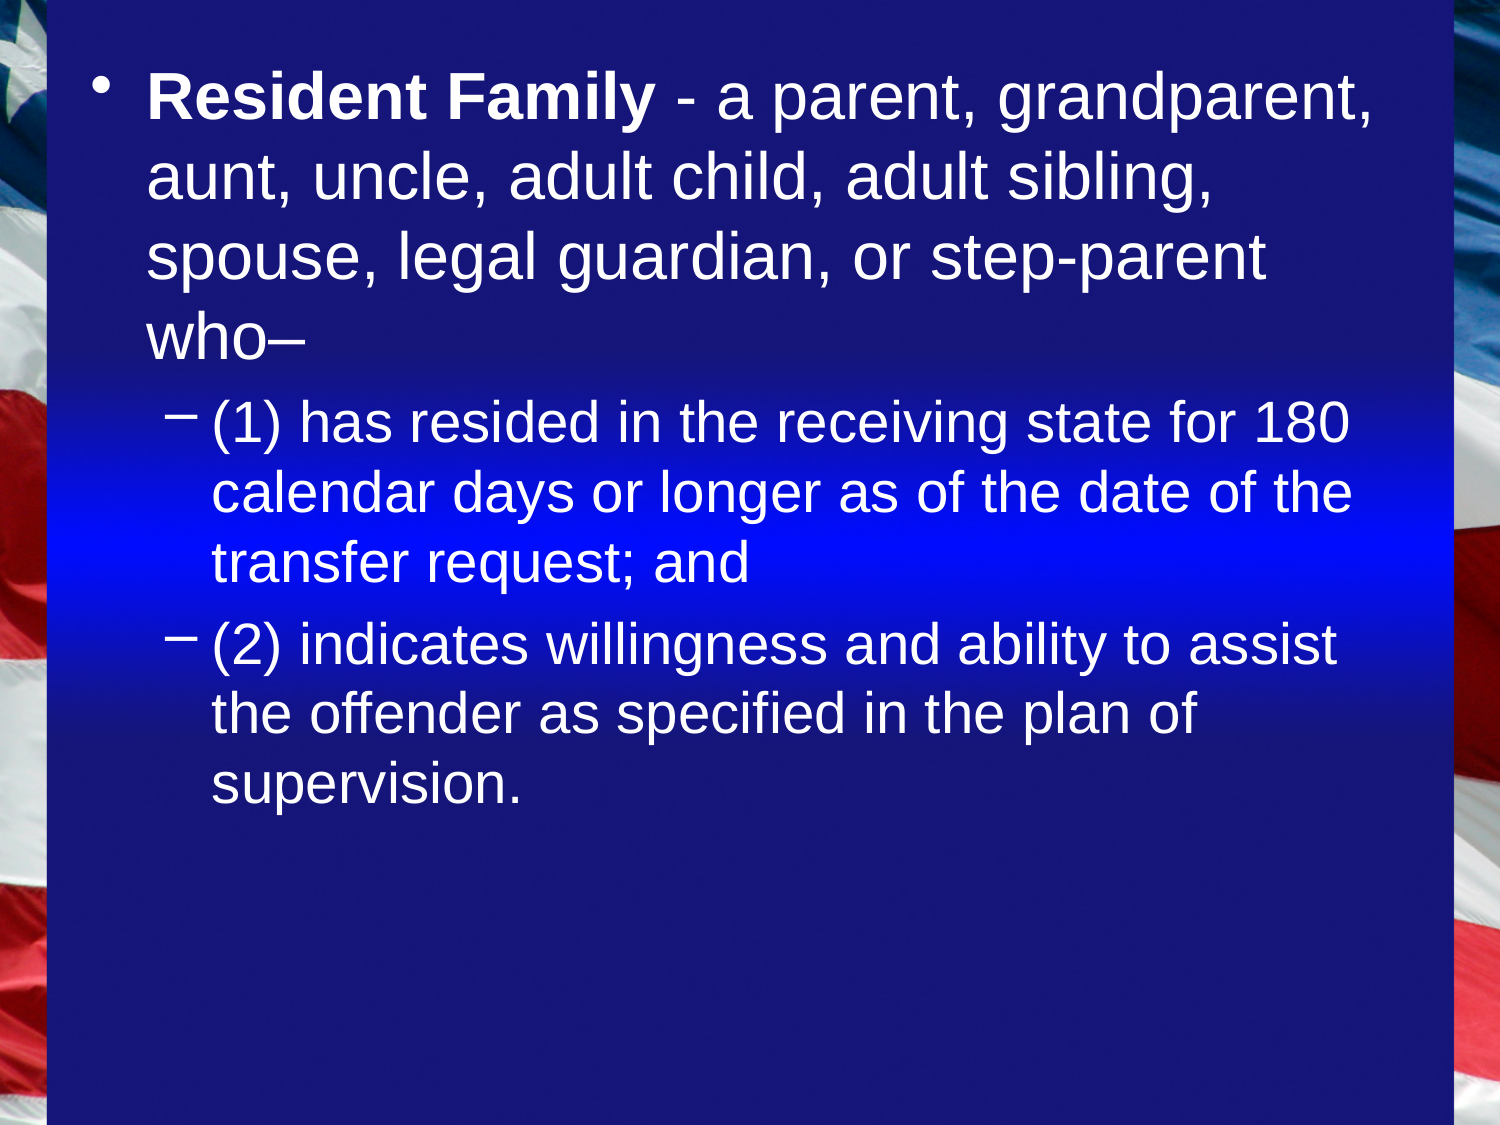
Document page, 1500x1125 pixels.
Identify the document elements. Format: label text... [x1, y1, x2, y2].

list Resident Family - a parent, grandparent, aunt, uncle, adult child, adult sibling, spouse, legal guardian, or step-parent who– (1) has resided in the receiving state for 180 calendar days or longer as of the date of the transfer request; and (2) indicates willingness and ability to assist the offender as specified in the plan of supervision. [75, 45, 1425, 788]
picture [0, 0, 1500, 1125]
